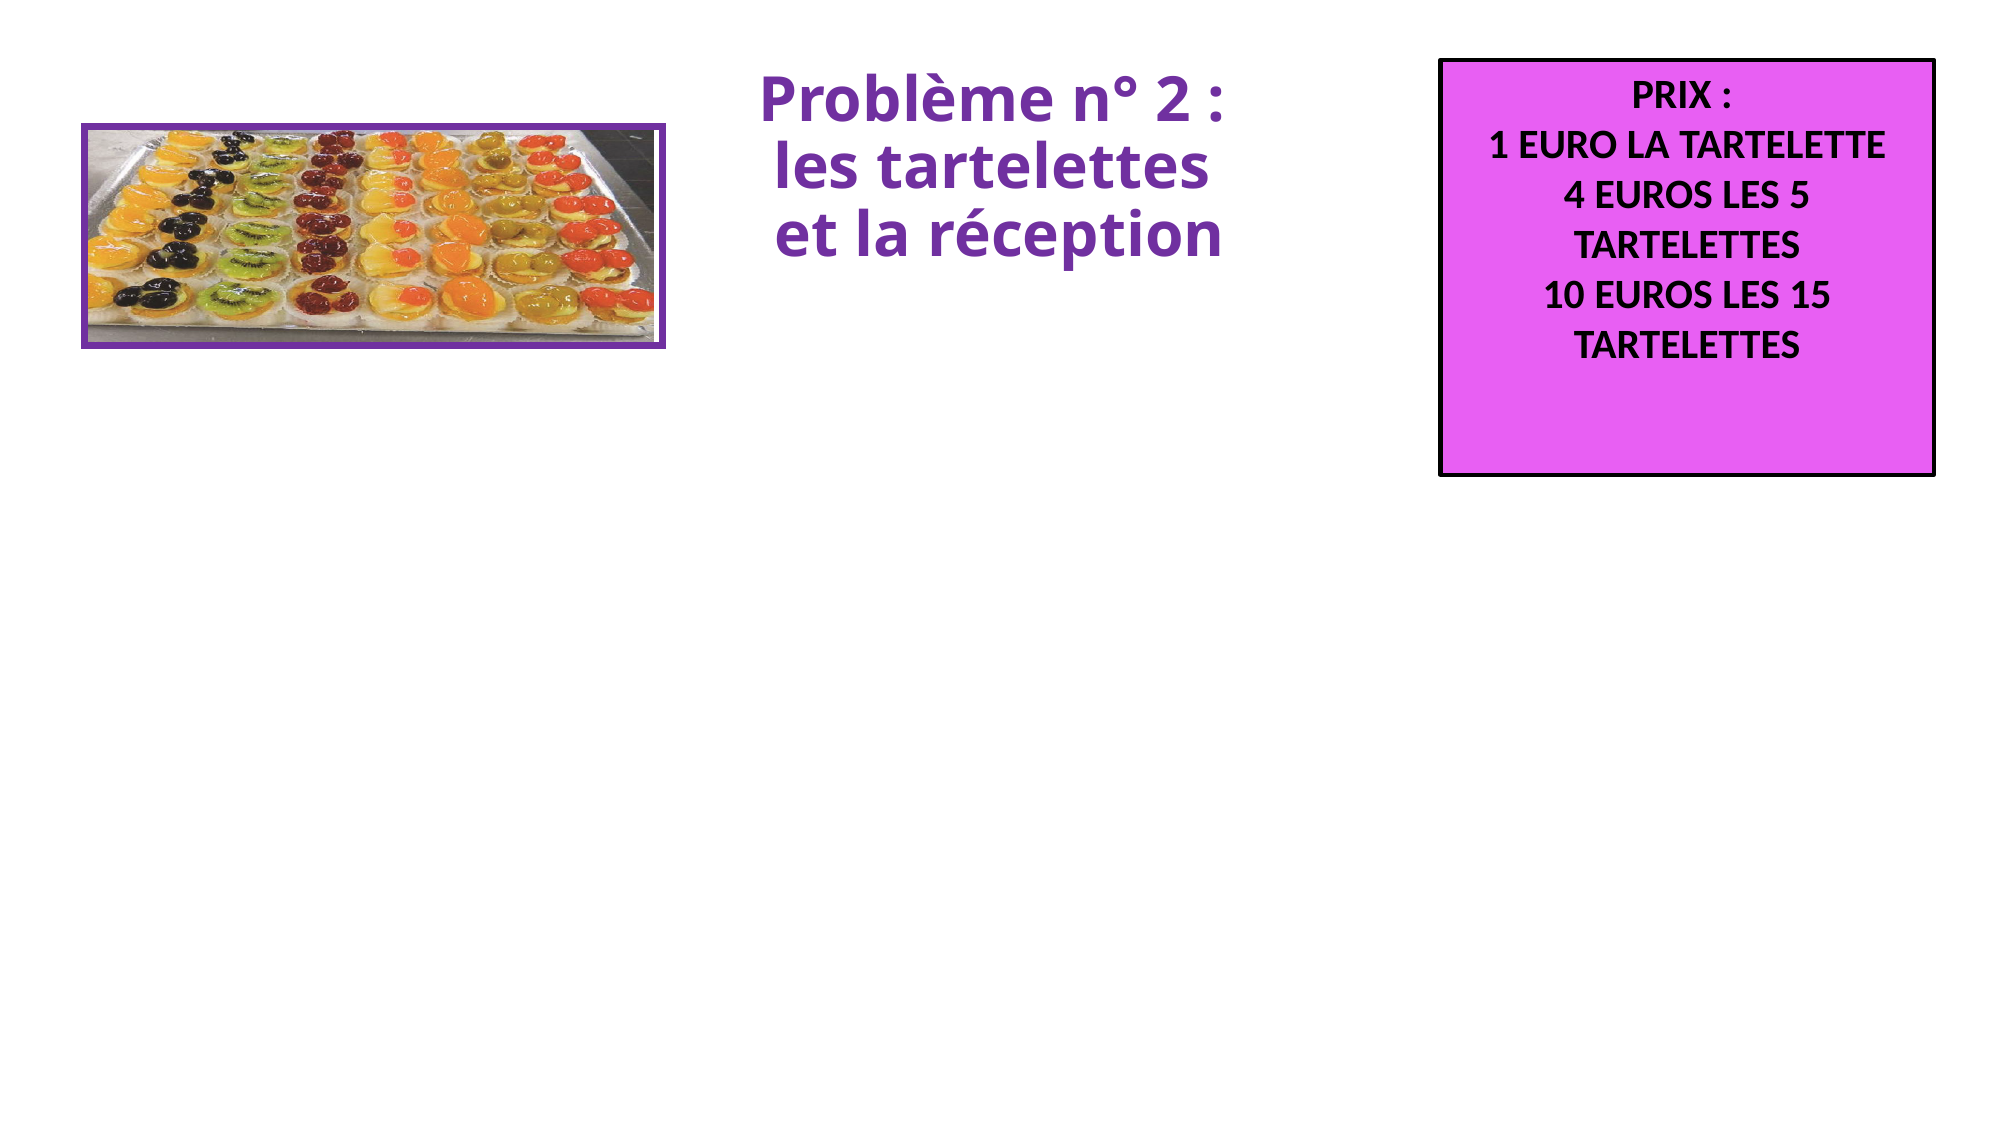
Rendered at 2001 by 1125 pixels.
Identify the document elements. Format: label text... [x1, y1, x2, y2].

text_box PRIX : 1 EURO LA TARTELETTE 4 EUROS LES 5 TARTELETTES 10 EUROS LES 15 TARTELETTES [1440, 59, 1934, 475]
title Problème n° 2 : les tartelettes et la réception [137, 59, 1440, 278]
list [87, 129, 659, 343]
